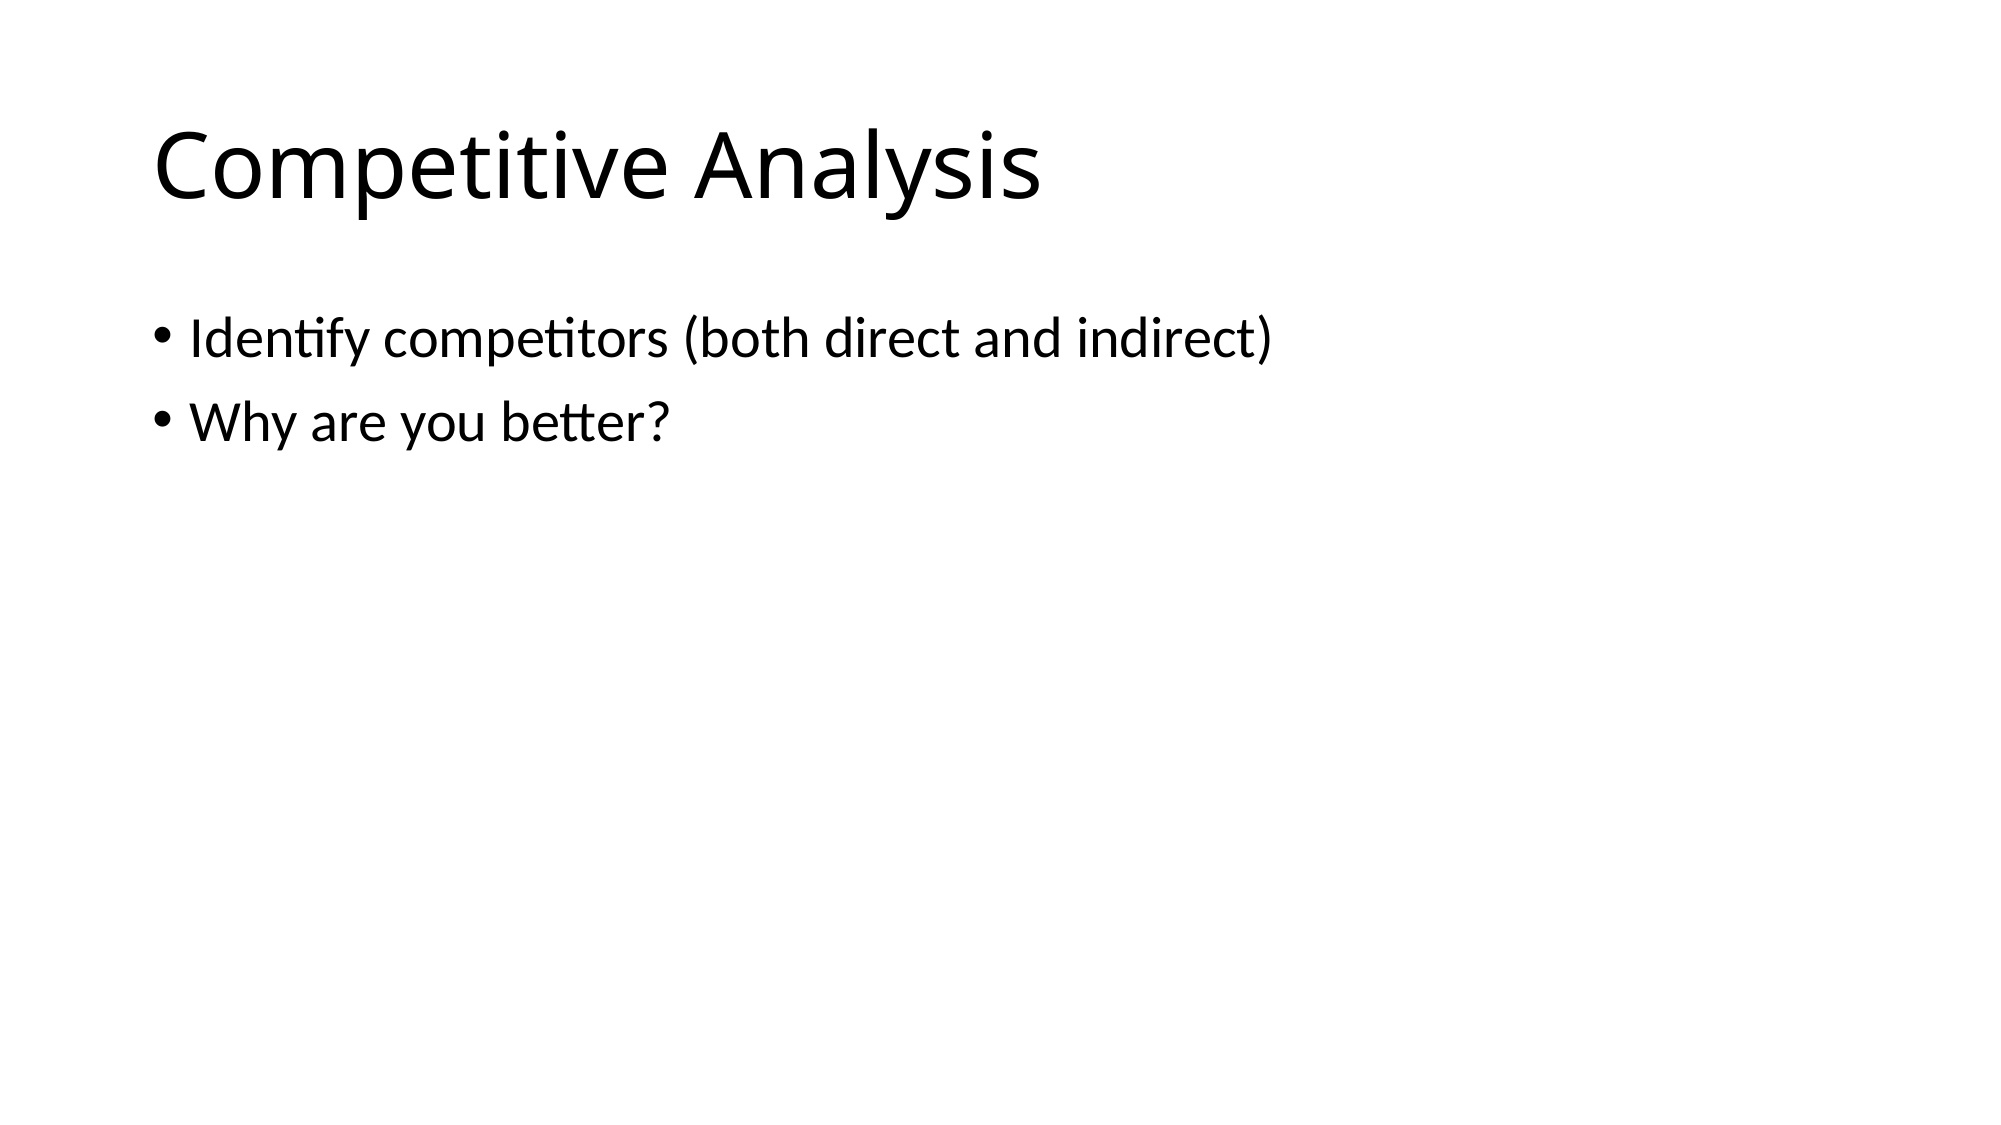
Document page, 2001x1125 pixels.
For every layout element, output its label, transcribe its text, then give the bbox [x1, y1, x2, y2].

list Identify competitors (both direct and indirect) Why are you better? [137, 299, 1863, 1014]
title Competitive Analysis [137, 59, 1863, 278]
